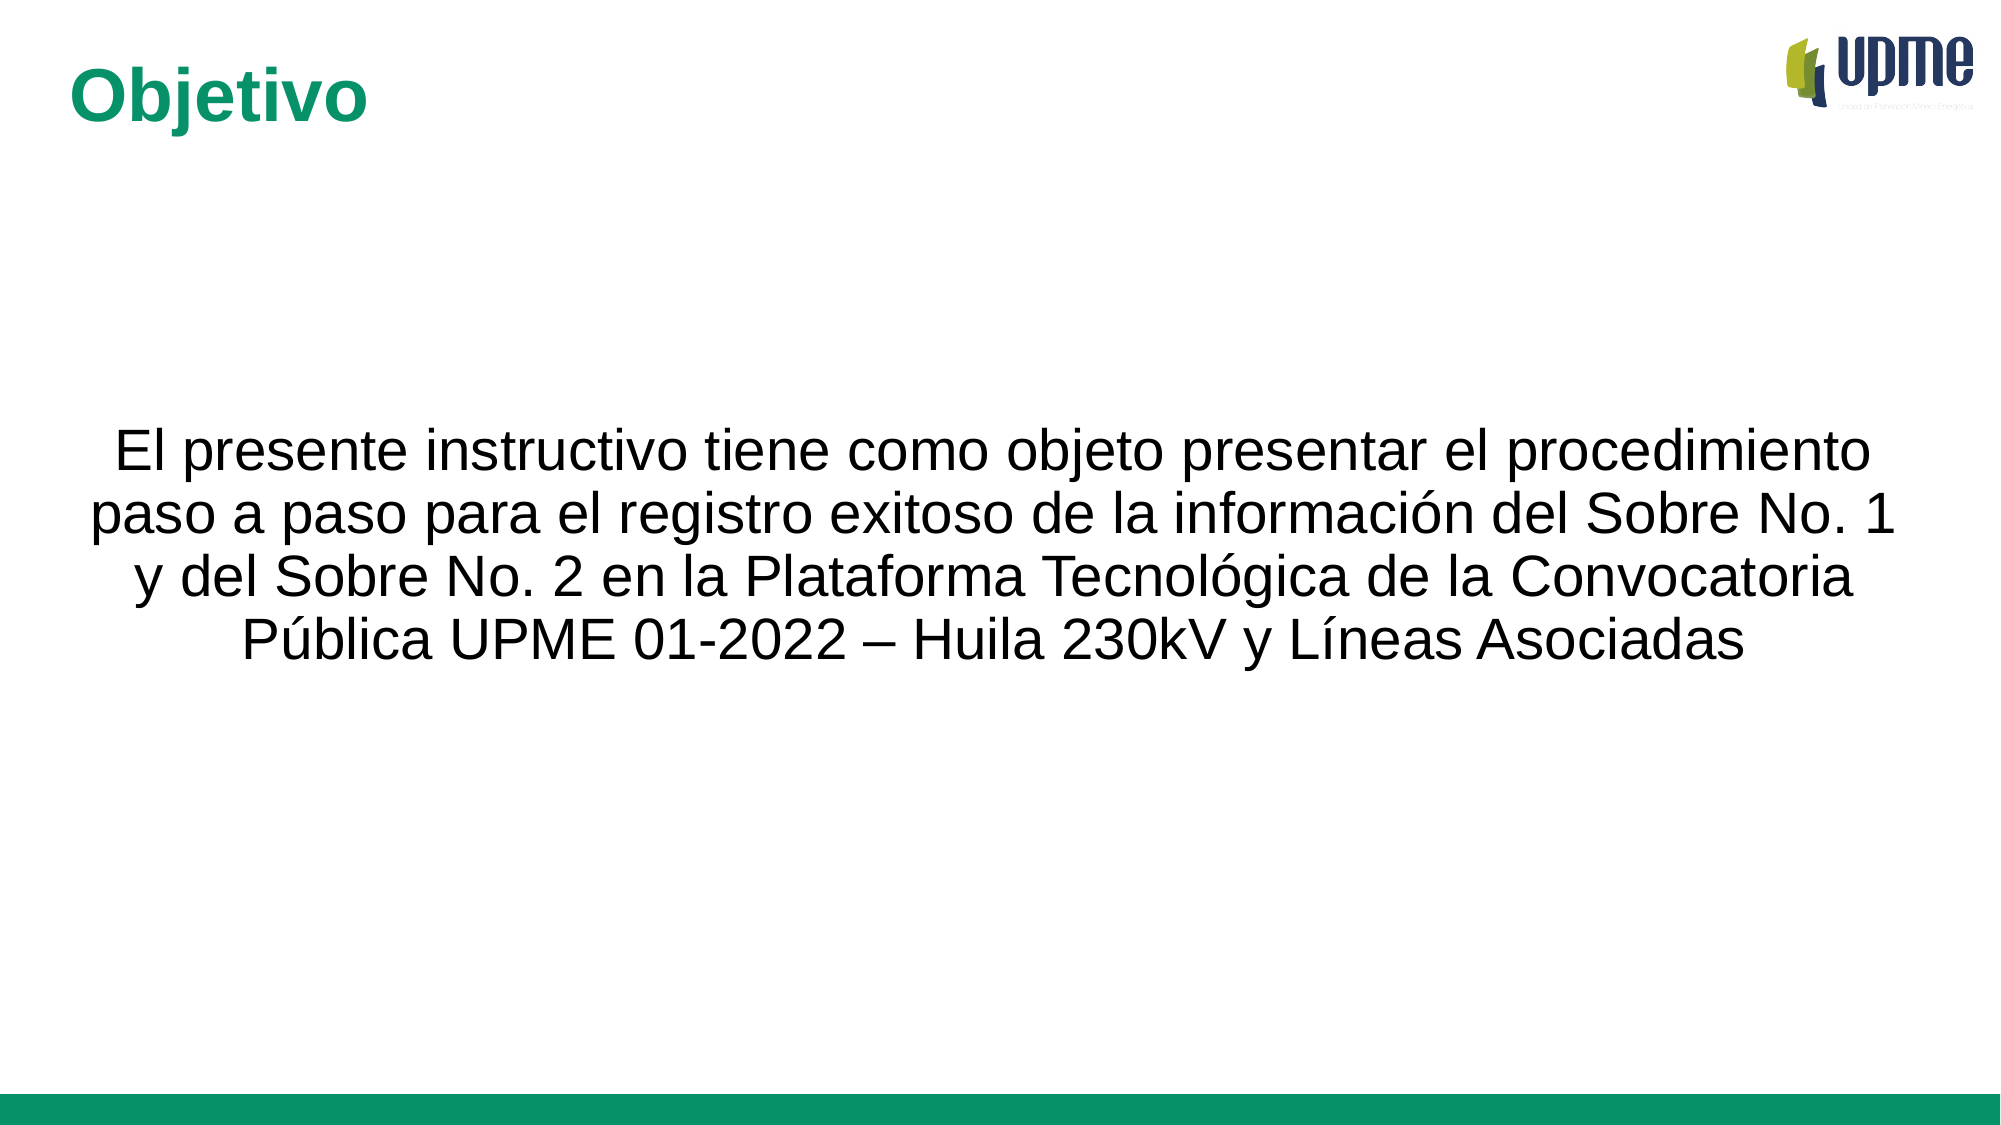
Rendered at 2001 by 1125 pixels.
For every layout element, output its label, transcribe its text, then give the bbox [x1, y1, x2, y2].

picture [1773, 0, 2001, 134]
list Objetivo [54, 49, 1696, 154]
list El presente instructivo tiene como objeto presentar el procedimiento paso a paso para el registro exitoso de la información del Sobre No. 1 y del Sobre No. 2 en la Plataforma Tecnológica de la Convocatoria Pública UPME 01-2022 – Huila 230kV y Líneas Asociadas [54, 154, 1935, 1067]
